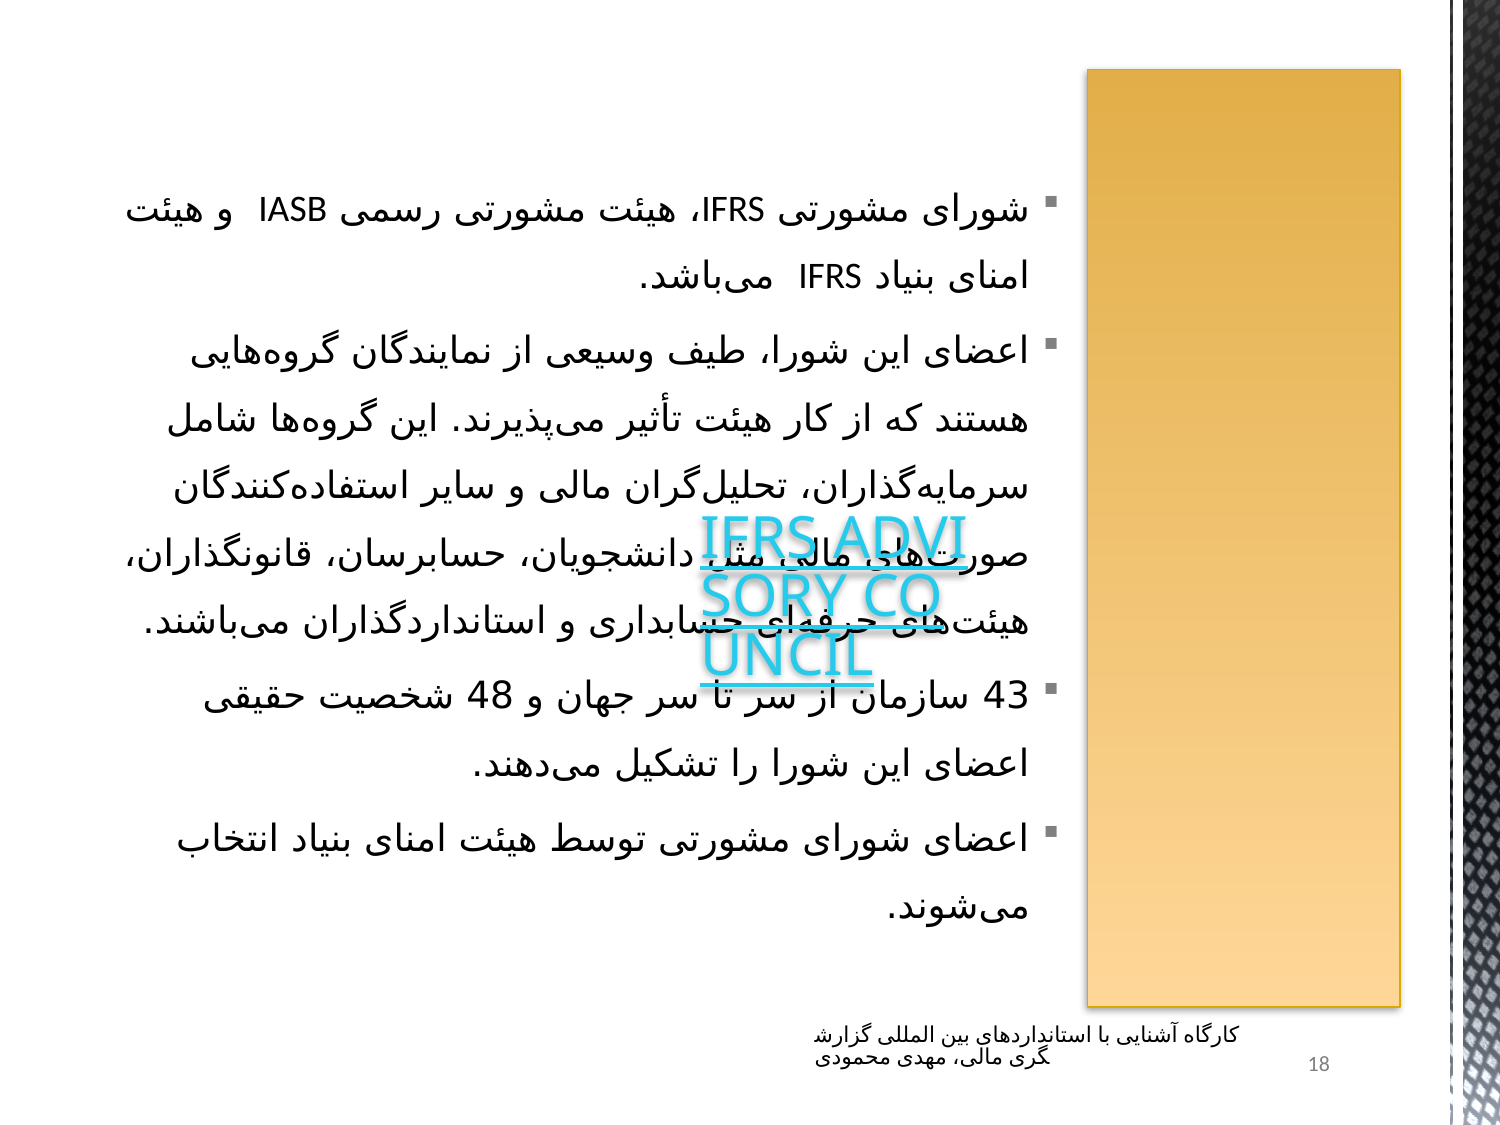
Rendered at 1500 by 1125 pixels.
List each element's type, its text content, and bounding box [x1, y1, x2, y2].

list شورای مشورتی IFRS، هیئت مشورتی رسمی IASB و هیئت امنای بنیاد IFRS می‌باشد. اعضای این شورا، طیف وسیعی از نمایندگان گروه‌هایی هستند که از کار هیئت تأثیر می‌پذیرند. این گروه‌ها شامل سرمایه‌گذاران، تحلیل‌گران مالی و سایر استفاده‌کنندگان صورت‌های مالی مثل دانشجویان، حسابرسان، قانونگذاران، هیئت‌های حرفه‌ای حسابداری و استاندارد‌گذاران می‌باشند. 43 سازمان از سر تا سر جهان و 48 شخصیت حقیقی اعضای این شورا را تشکیل می‌دهند. اعضای شورای مشورتی توسط هیئت امنای بنیاد انتخاب می‌شوند. [75, 75, 1075, 1013]
title IFRS ADVISORY COUNCIL [1087, 69, 1401, 1008]
slide_number 18 [1275, 1050, 1363, 1075]
picture [1447, 0, 1500, 1125]
footer کارگاه آشنایی با استانداردهای بین المللی گزارشگری مالی، مهدی محمودی [799, 1032, 1263, 1058]
